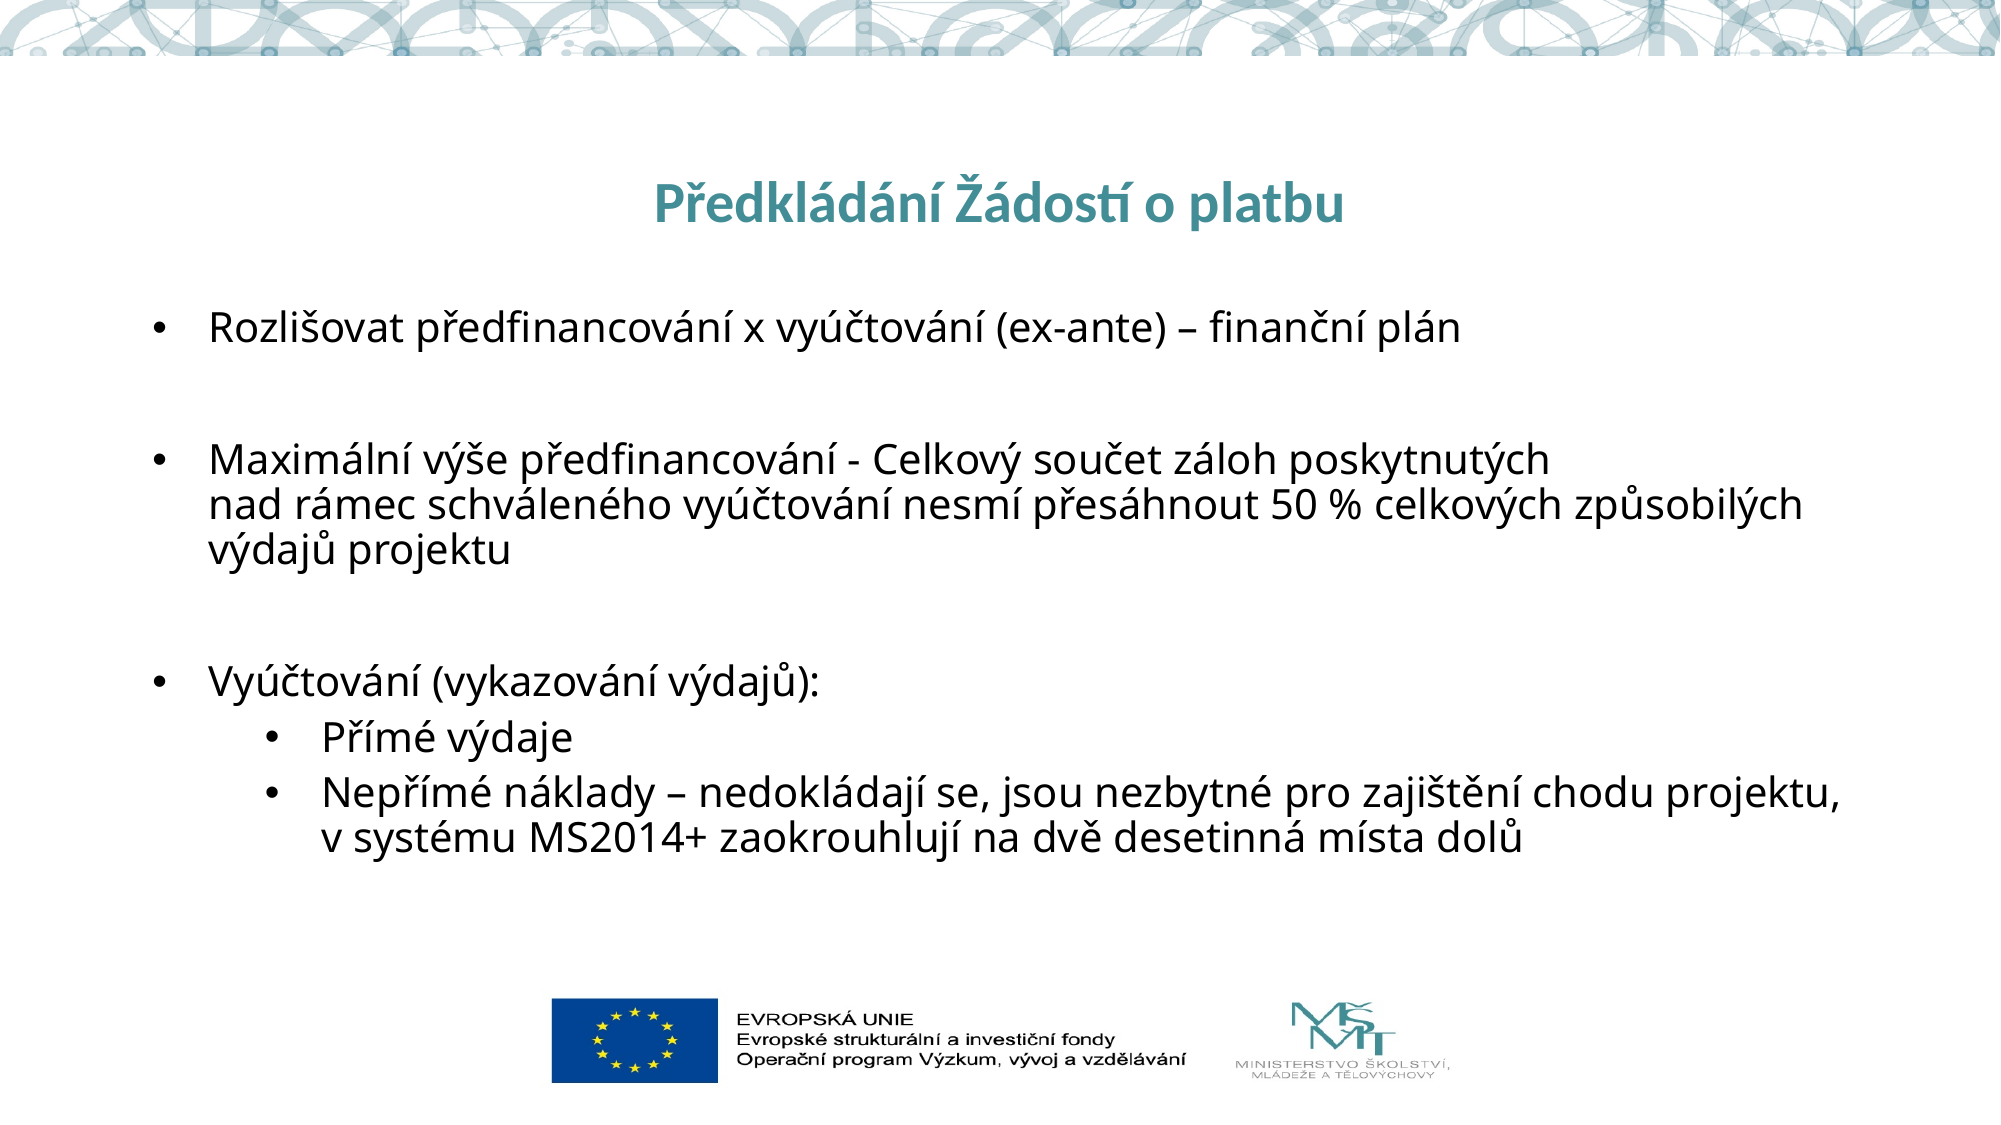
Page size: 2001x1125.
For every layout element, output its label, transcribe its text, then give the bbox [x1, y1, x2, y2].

list Rozlišovat předfinancování x vyúčtování (ex-ante) – finanční plán Maximální výše předfinancování - Celkový součet záloh poskytnutých nad rámec schváleného vyúčtování nesmí přesáhnout 50 % celkových způsobilých výdajů projektu Vyúčtování (vykazování výdajů): Přímé výdaje Nepřímé náklady – nedokládají se, jsou nezbytné pro zajištění chodu projektu, v systému MS2014+ zaokrouhlují na dvě desetinná místa dolů [137, 299, 1863, 957]
picture [0, 0, 2000, 56]
title Předkládání Žádostí o platbu [137, 129, 1863, 278]
picture [495, 957, 1505, 1125]
